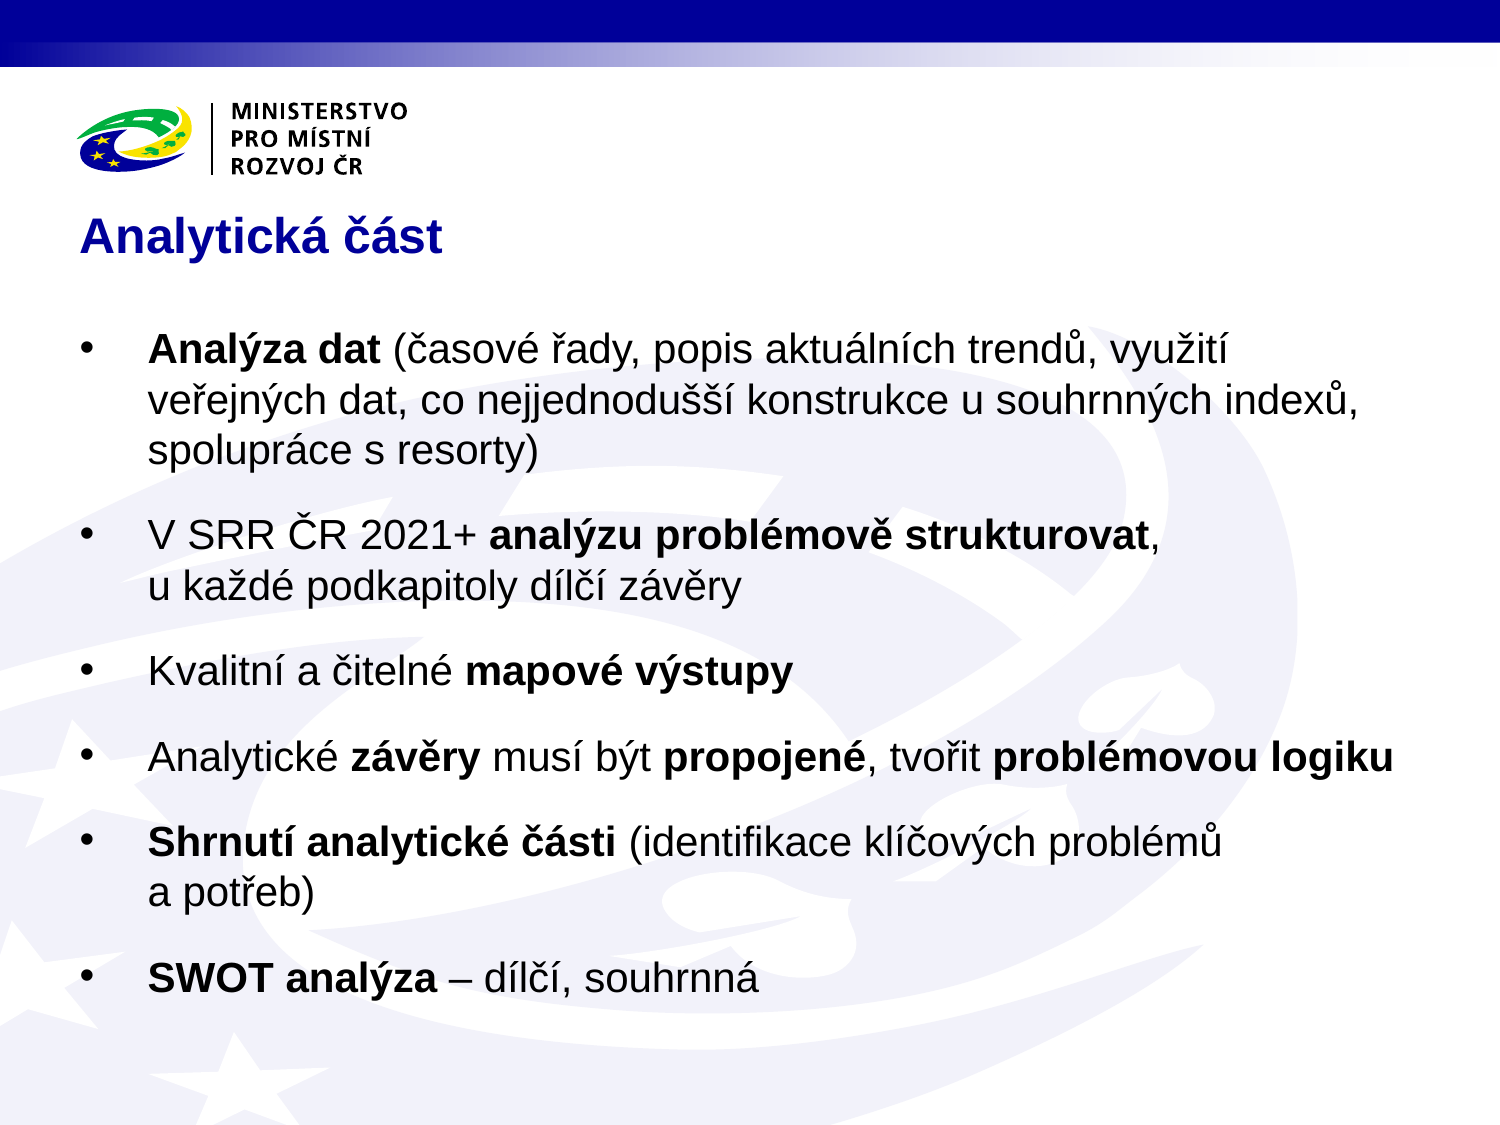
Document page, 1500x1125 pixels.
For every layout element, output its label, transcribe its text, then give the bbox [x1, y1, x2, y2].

list Analýza dat (časové řady, popis aktuálních trendů, využití veřejných dat, co nejjednodušší konstrukce u souhrnných indexů, spolupráce s resorty) V SRR ČR 2021+ analýzu problémově strukturovat, u každé podkapitoly dílčí závěry Kvalitní a čitelné mapové výstupy Analytické závěry musí být propojené, tvořit problémovou logiku Shrnutí analytické části (identifikace klíčových problémů a potřeb) SWOT analýza – dílčí, souhrnná [64, 314, 1425, 1059]
title Analytická část [64, 196, 1425, 268]
